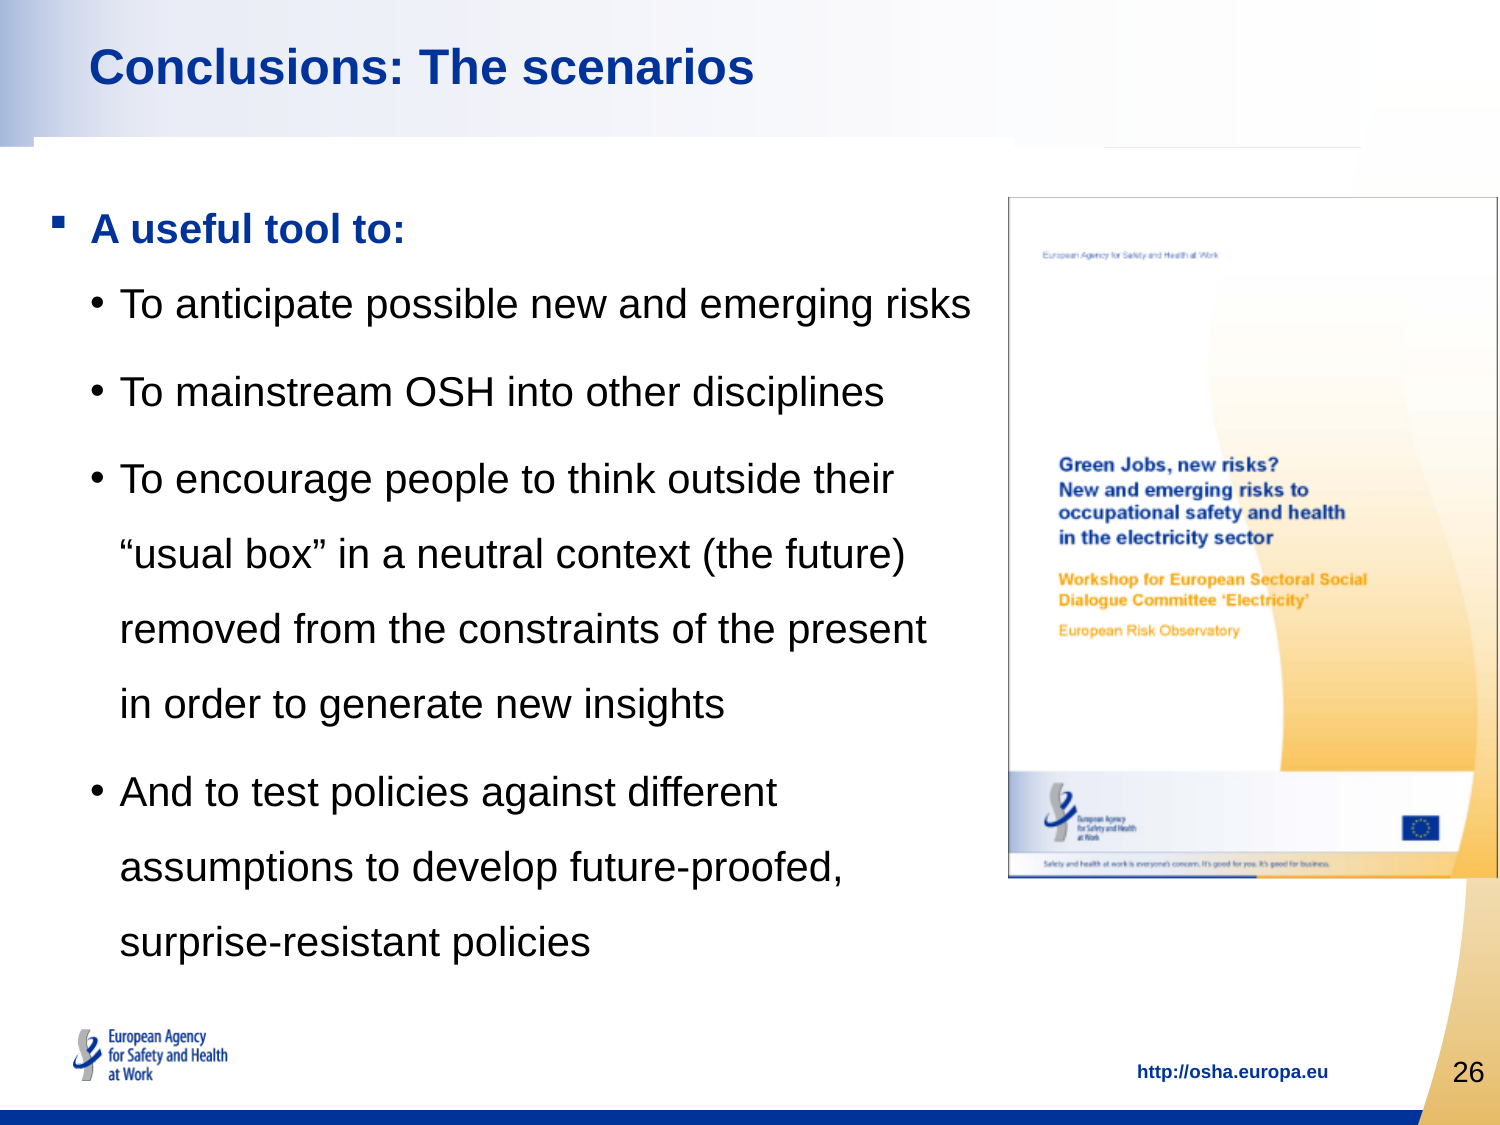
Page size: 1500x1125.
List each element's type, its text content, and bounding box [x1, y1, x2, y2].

title Conclusions: The scenarios [73, 54, 1314, 135]
text_box [135, 817, 1001, 878]
picture [0, 0, 1500, 1125]
list A useful tool to: To anticipate possible new and emerging risks To mainstream OSH into other disciplines To encourage people to think outside their “usual box” in a neutral context (the future) removed from the constraints of the present in order to generate new insights And to test policies against different assumptions to develop future-proofed, surprise-resistant policies [33, 137, 1015, 818]
